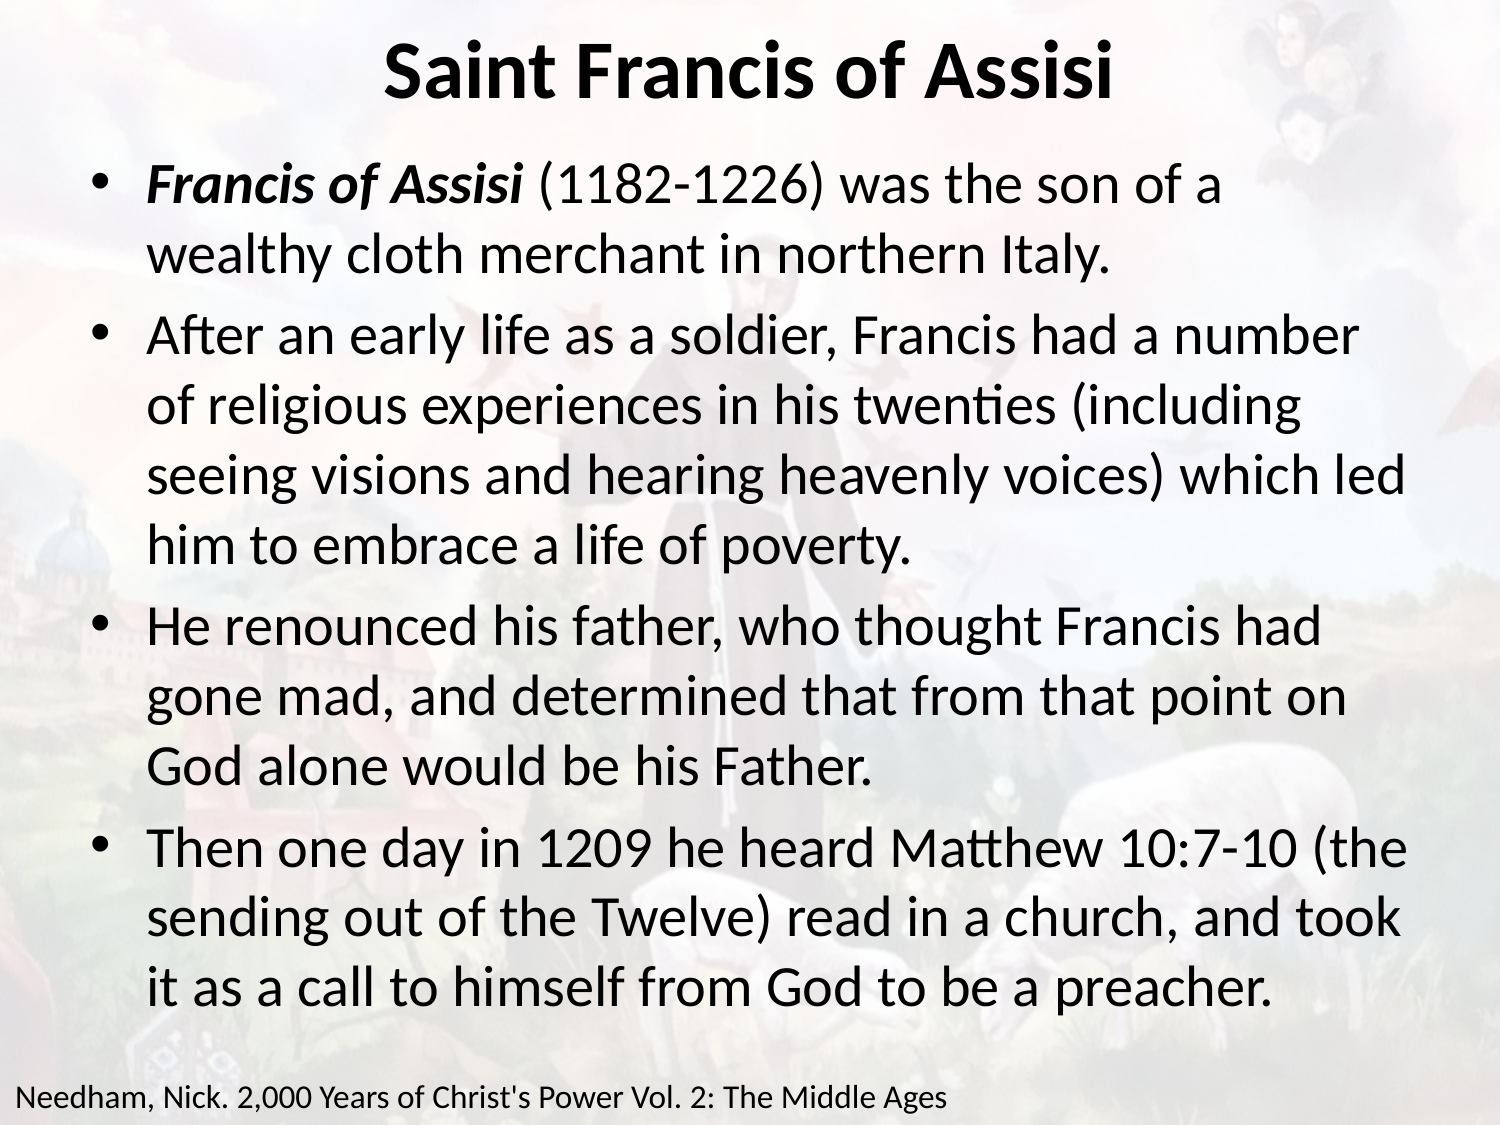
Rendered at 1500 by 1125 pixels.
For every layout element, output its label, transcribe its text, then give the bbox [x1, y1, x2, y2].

text_box Needham, Nick. 2,000 Years of Christ's Power Vol. 2: The Middle Ages [0, 1067, 1500, 1123]
list Francis of Assisi (1182-1226) was the son of a wealthy cloth merchant in northern Italy. After an early life as a soldier, Francis had a number of religious experiences in his twenties (including seeing visions and hearing heavenly voices) which led him to embrace a life of poverty. He renounced his father, who thought Francis had gone mad, and determined that from that point on God alone would be his Father. Then one day in 1209 he heard Matthew 10:7-10 (the sending out of the Twelve) read in a church, and took it as a call to himself from God to be a preacher. [75, 137, 1425, 1055]
title Saint Francis of Assisi [0, 4, 1500, 125]
